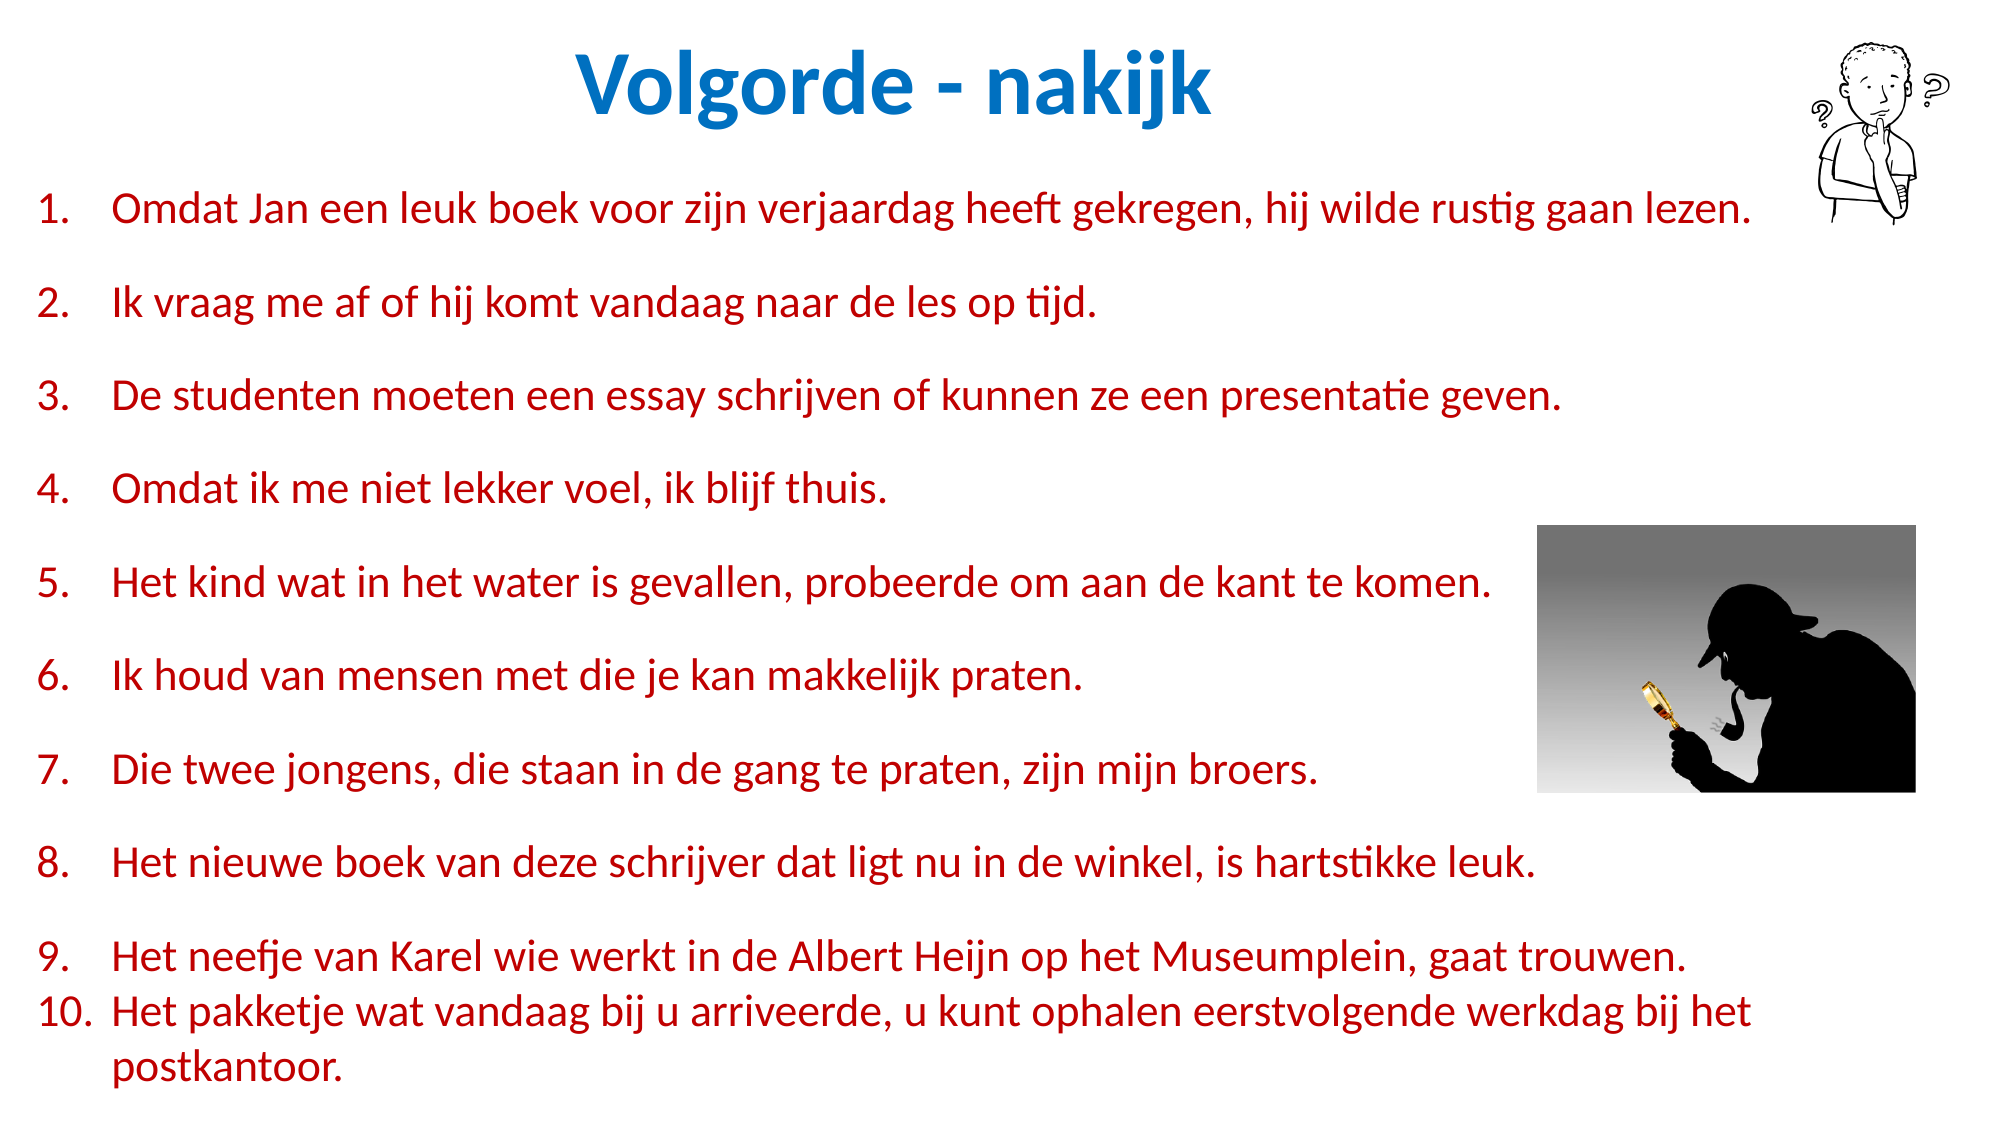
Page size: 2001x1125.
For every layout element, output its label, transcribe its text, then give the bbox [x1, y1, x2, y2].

list Omdat Jan een leuk boek voor zijn verjaardag heeft gekregen, hij wilde rustig gaan lezen. Ik vraag me af of hij komt vandaag naar de les op tijd. De studenten moeten een essay schrijven of kunnen ze een presentatie geven. Omdat ik me niet lekker voel, ik blijf thuis. Het kind wat in het water is gevallen, probeerde om aan de kant te komen. Ik houd van mensen met die je kan makkelijk praten. Die twee jongens, die staan in de gang te praten, zijn mijn broers. Het nieuwe boek van deze schrijver dat ligt nu in de winkel, is hartstikke leuk. Het neefje van Karel wie werkt in de Albert Heijn op het Museumplein, gaat trouwen. Het pakketje wat vandaag bij u arriveerde, u kunt ophalen eerstvolgende werkdag bij het postkantoor. [21, 131, 1958, 1113]
picture [1798, 28, 1958, 245]
picture [1537, 525, 1916, 793]
title Volgorde - nakijk [560, 28, 1310, 131]
